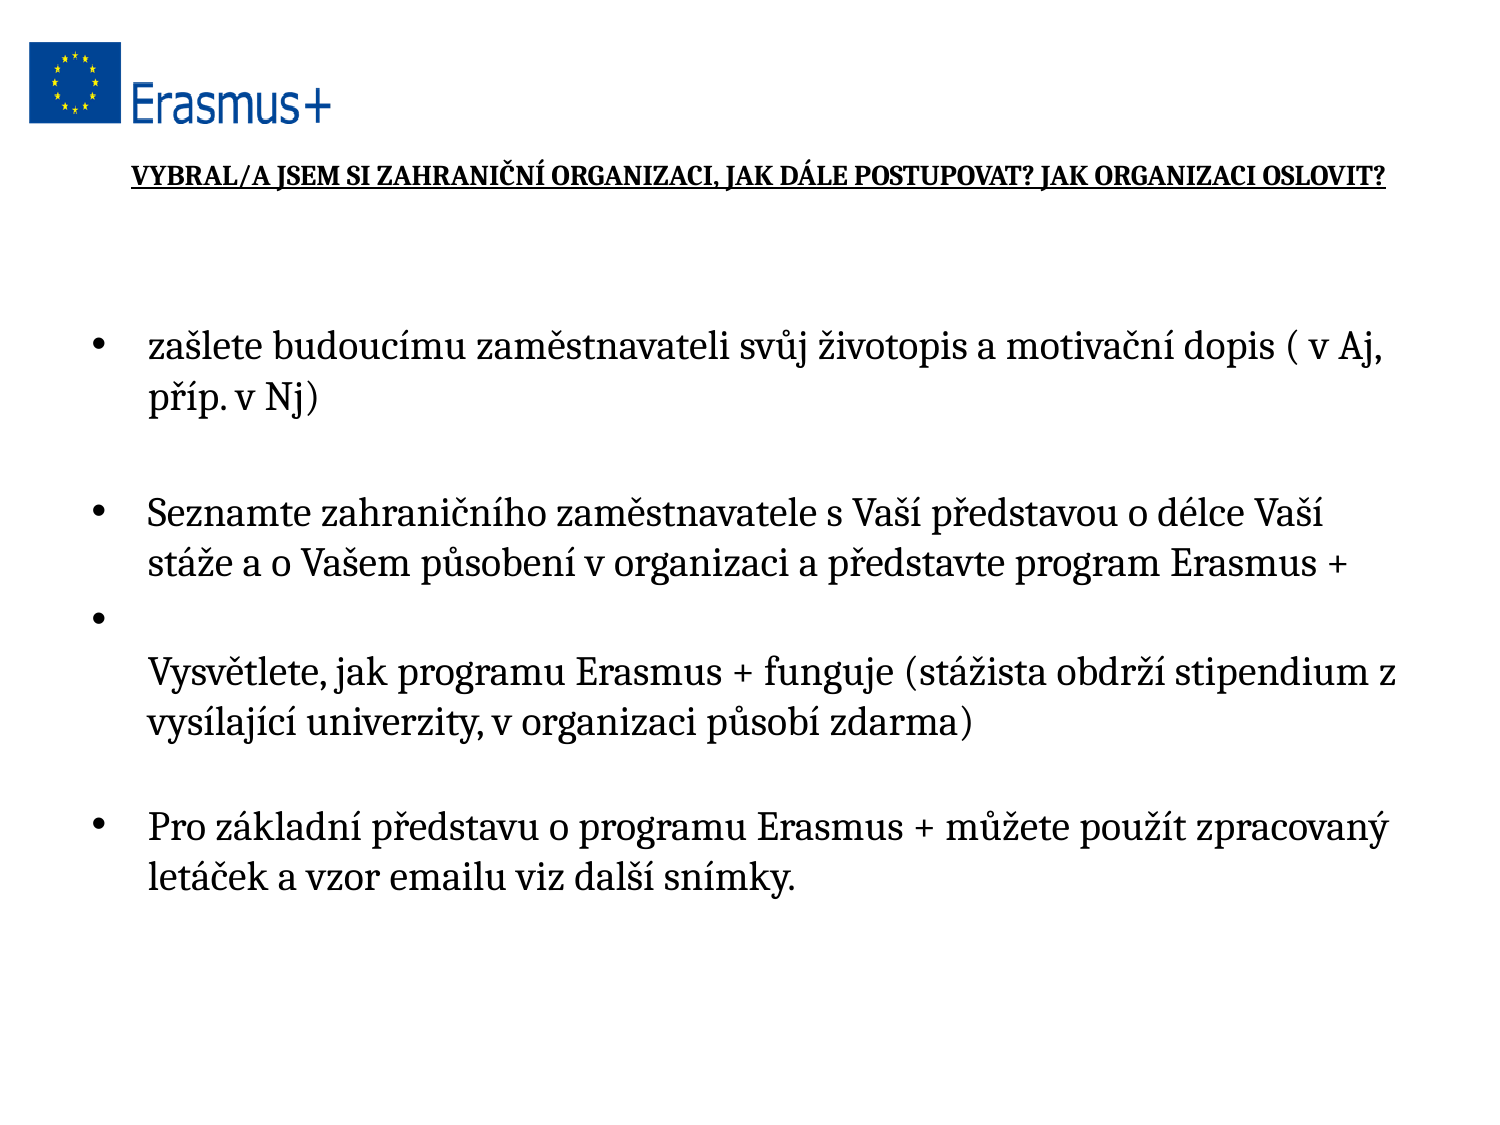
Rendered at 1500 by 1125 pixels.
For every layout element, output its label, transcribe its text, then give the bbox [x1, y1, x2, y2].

list zašlete budoucímu zaměstnavateli svůj životopis a motivační dopis ( v Aj, příp. v Nj) Seznamte zahraničního zaměstnavatele s Vaší představou o délce Vaší stáže a o Vašem působení v organizaci a představte program Erasmus + Vysvětlete, jak programu Erasmus + funguje (stážista obdrží stipendium z vysílající univerzity, v organizaci působí zdarma) Pro základní představu o programu Erasmus + můžete použít zpracovaný letáček a vzor emailu viz další snímky. [76, 267, 1427, 1098]
picture [29, 42, 331, 126]
title VYBRAL/A JSEM SI ZAHRANIČNÍ ORGANIZACI, JAK DÁLE POSTUPOVAT? JAK ORGANIZACI OSLOVIT? [116, 46, 1467, 234]
